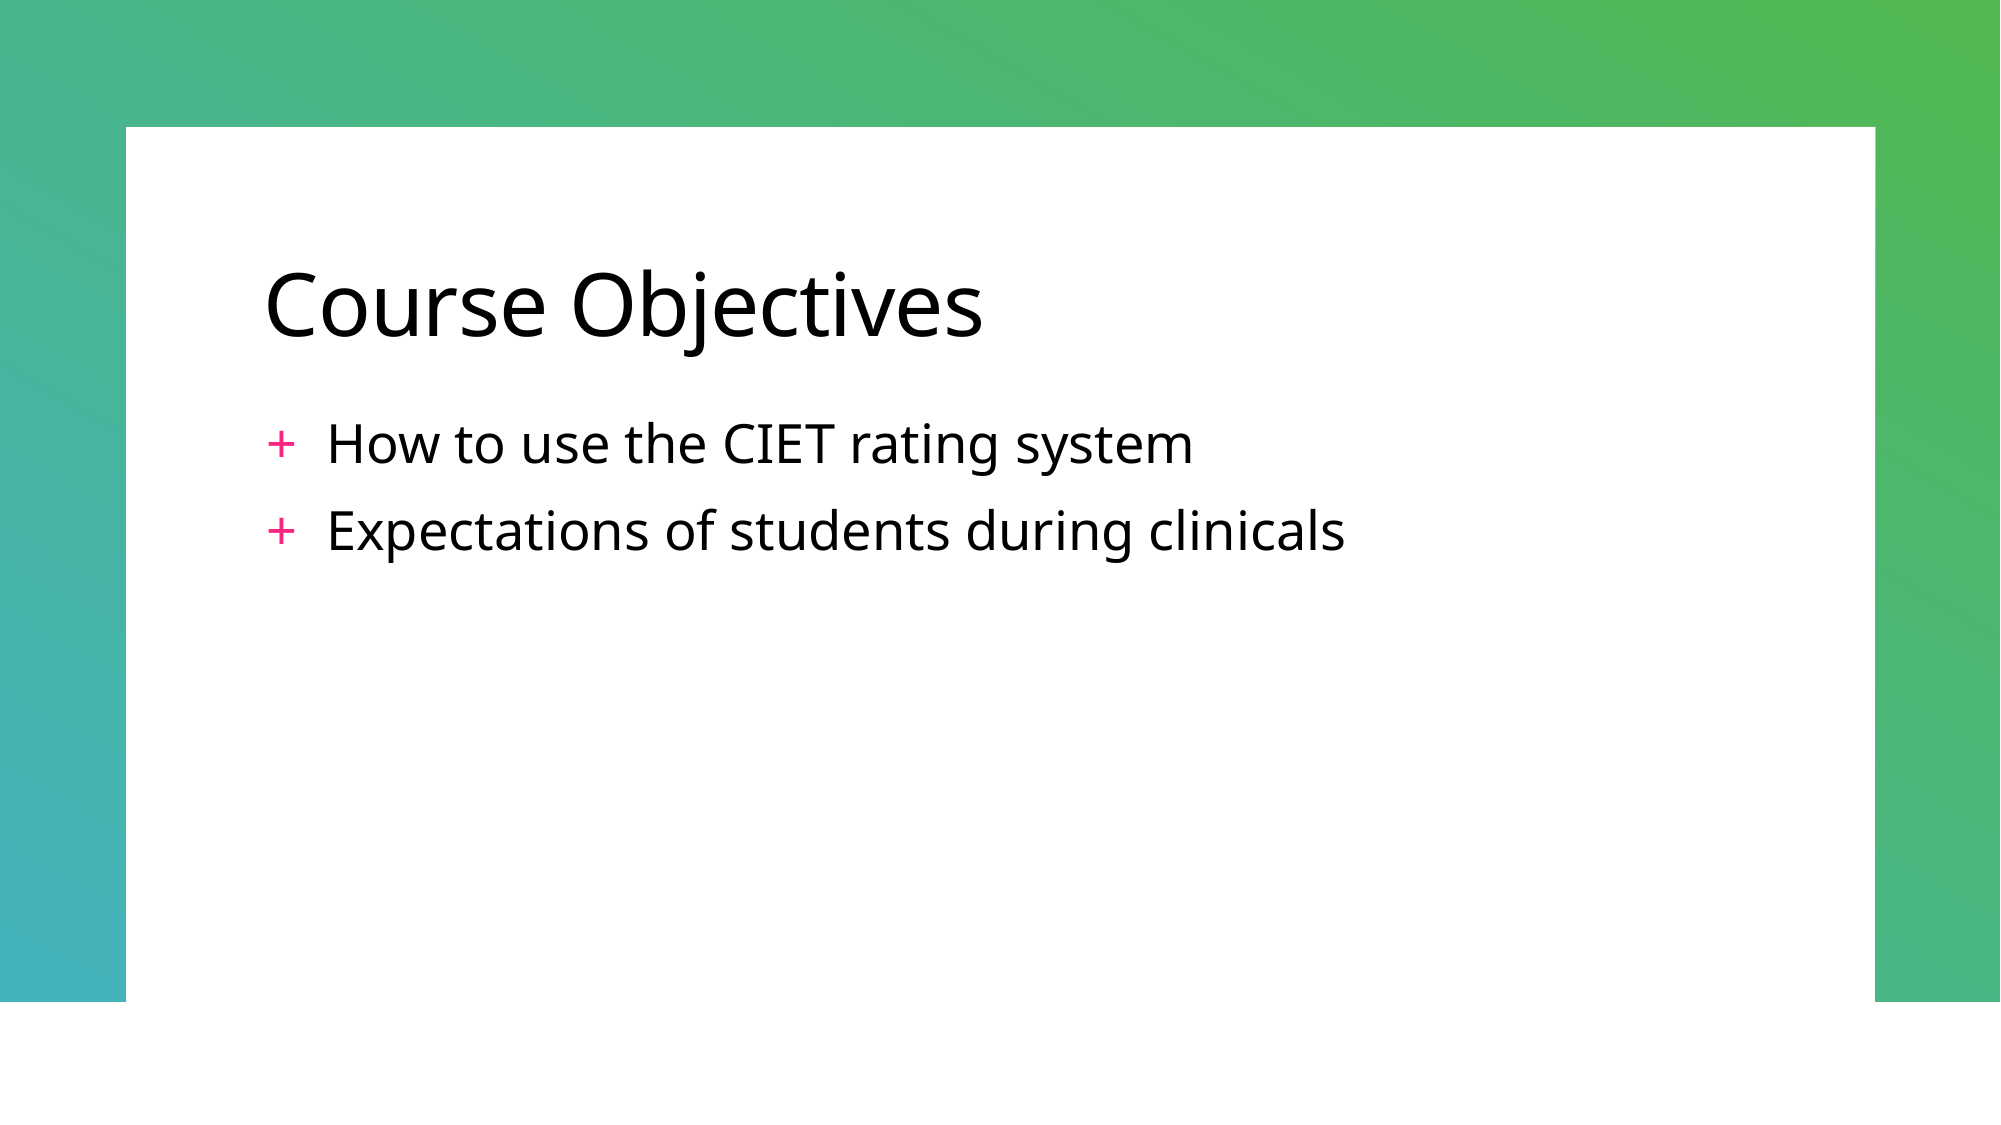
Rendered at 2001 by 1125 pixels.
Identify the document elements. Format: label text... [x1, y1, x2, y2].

list How to use the CIET rating system Expectations of students during clinicals [250, 398, 1751, 912]
title Course Objectives [248, 248, 1749, 470]
